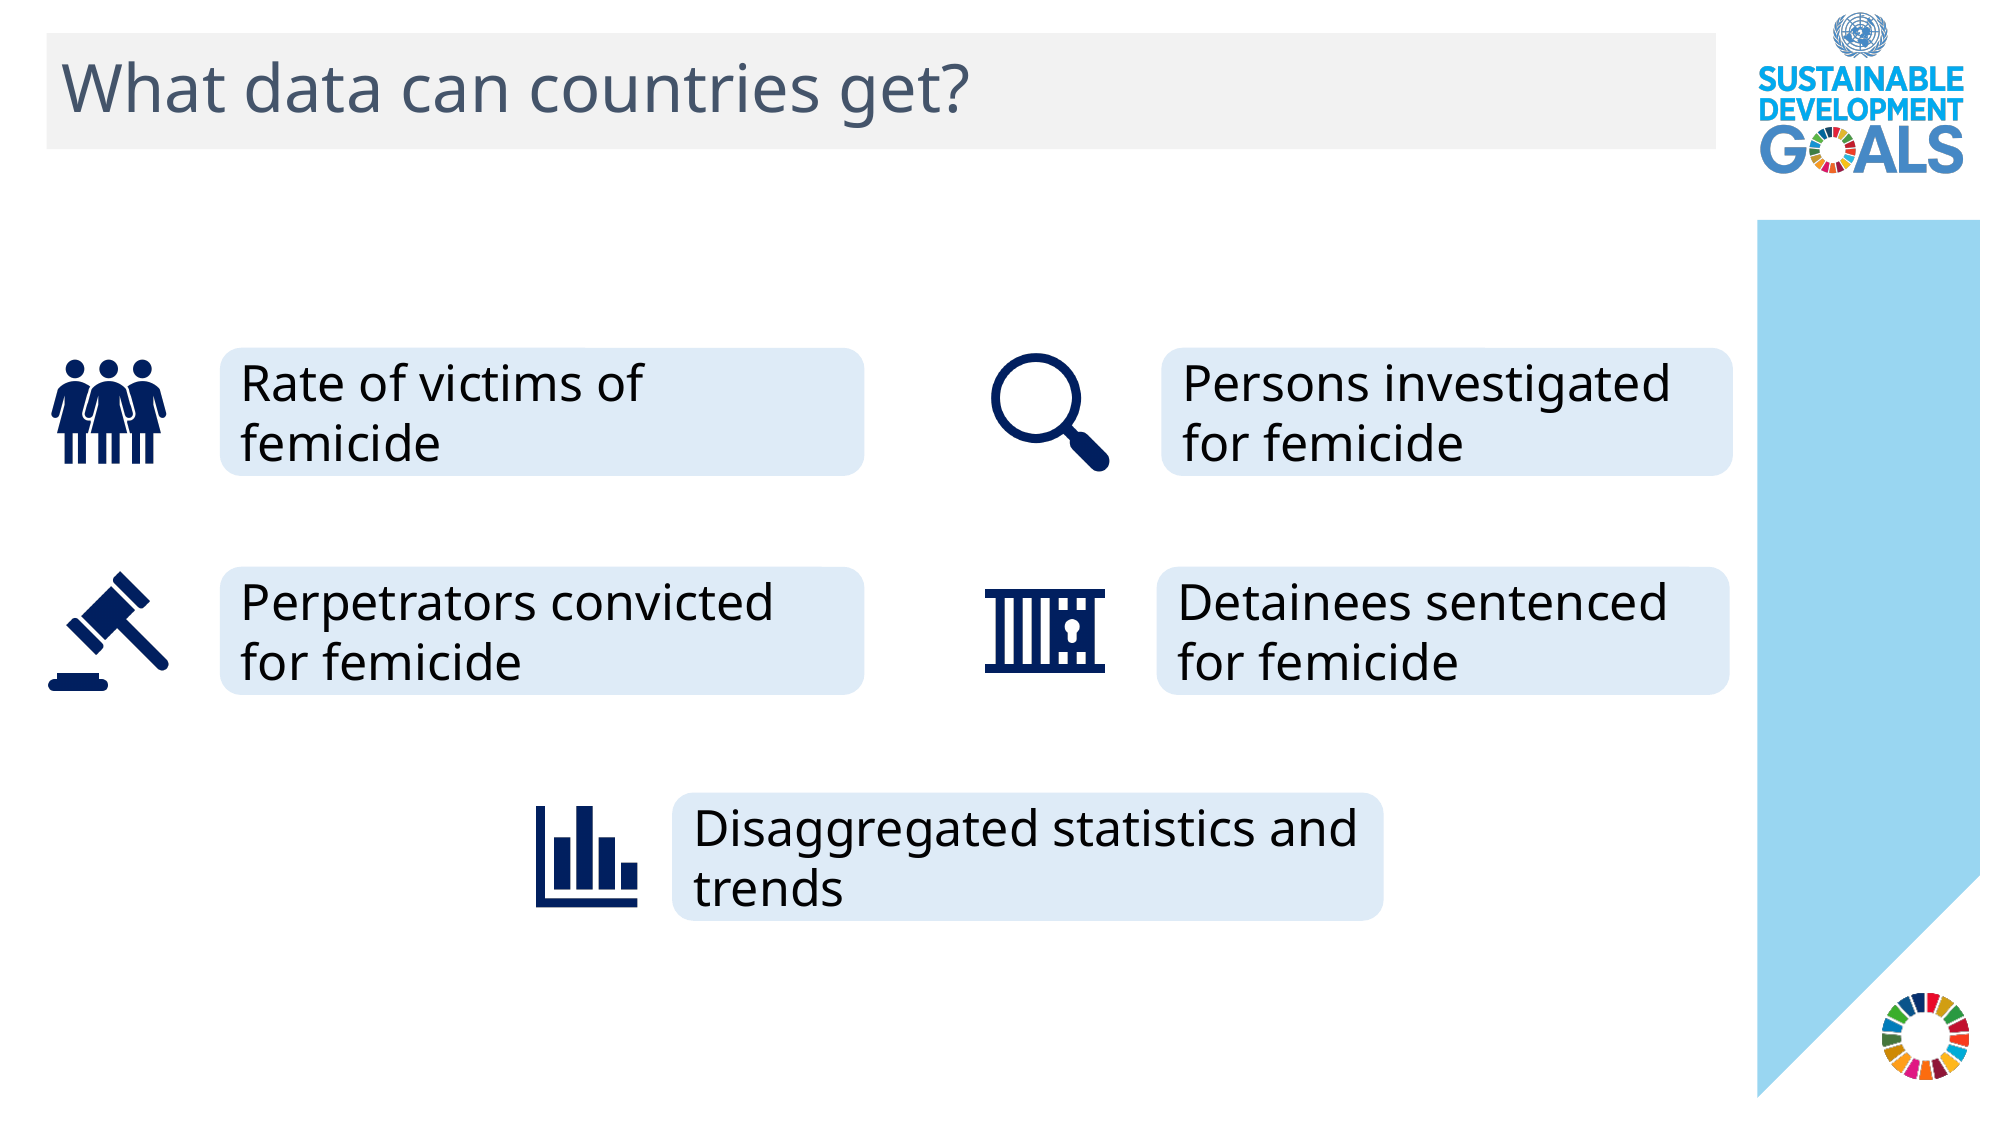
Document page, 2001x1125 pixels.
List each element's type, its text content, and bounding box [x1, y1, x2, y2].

text_box What data can countries get? [46, 33, 1716, 150]
picture [36, 559, 180, 703]
text_box [1756, 219, 1981, 856]
picture [978, 340, 1122, 484]
picture [1757, 10, 1965, 176]
text_box Persons investigated for femicide [1160, 346, 1735, 478]
text_box Perpetrators convicted for femicide [218, 565, 866, 696]
text_box Rate of victims of femicide [218, 346, 866, 478]
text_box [515, 785, 1384, 929]
picture [44, 347, 173, 476]
text_box Detainees sentenced for femicide [1155, 565, 1731, 696]
picture [973, 559, 1117, 703]
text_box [1730, 856, 1999, 1125]
